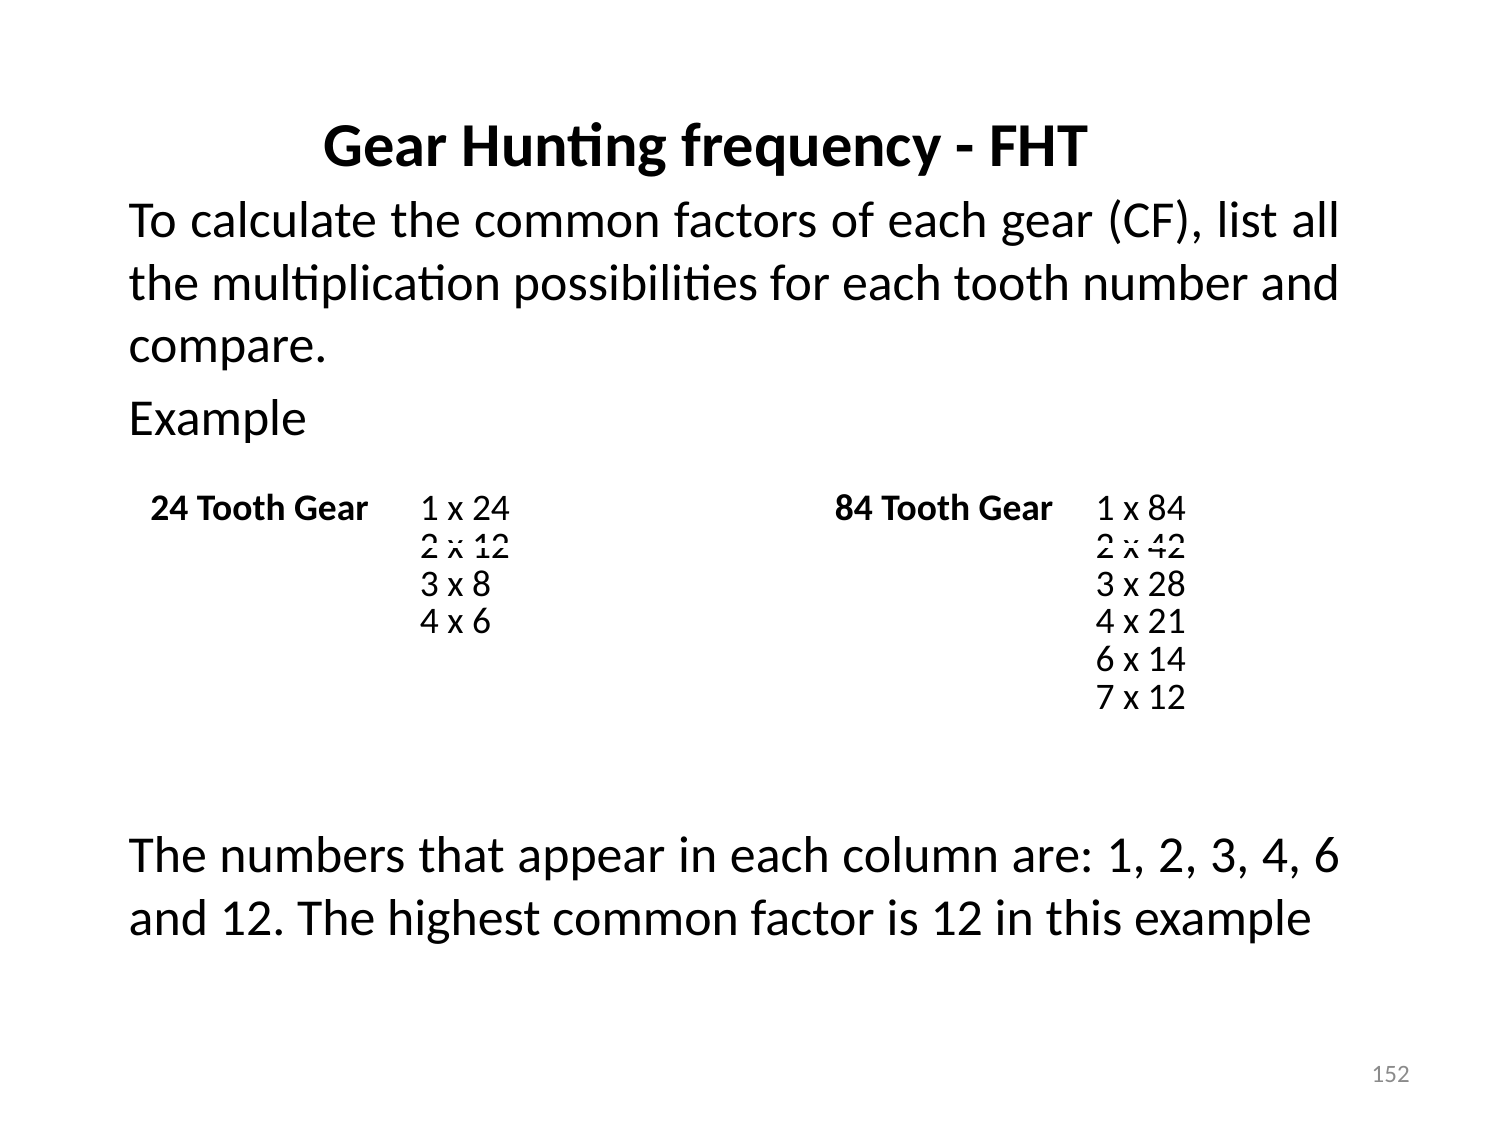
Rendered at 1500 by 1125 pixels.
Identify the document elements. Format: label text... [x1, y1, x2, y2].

list To calculate the common factors of each gear (CF), list all the multiplication possibilities for each tooth number and compare. Example The numbers that appear in each column are: 1, 2, 3, 4, 6 and 12. The highest common factor is 12 in this example [113, 178, 1358, 1024]
title Gear Hunting frequency - FHT [84, 47, 1329, 236]
table_cell [130, 548, 1327, 777]
table_header [130, 449, 1327, 543]
slide_number 152 [1074, 1042, 1425, 1103]
